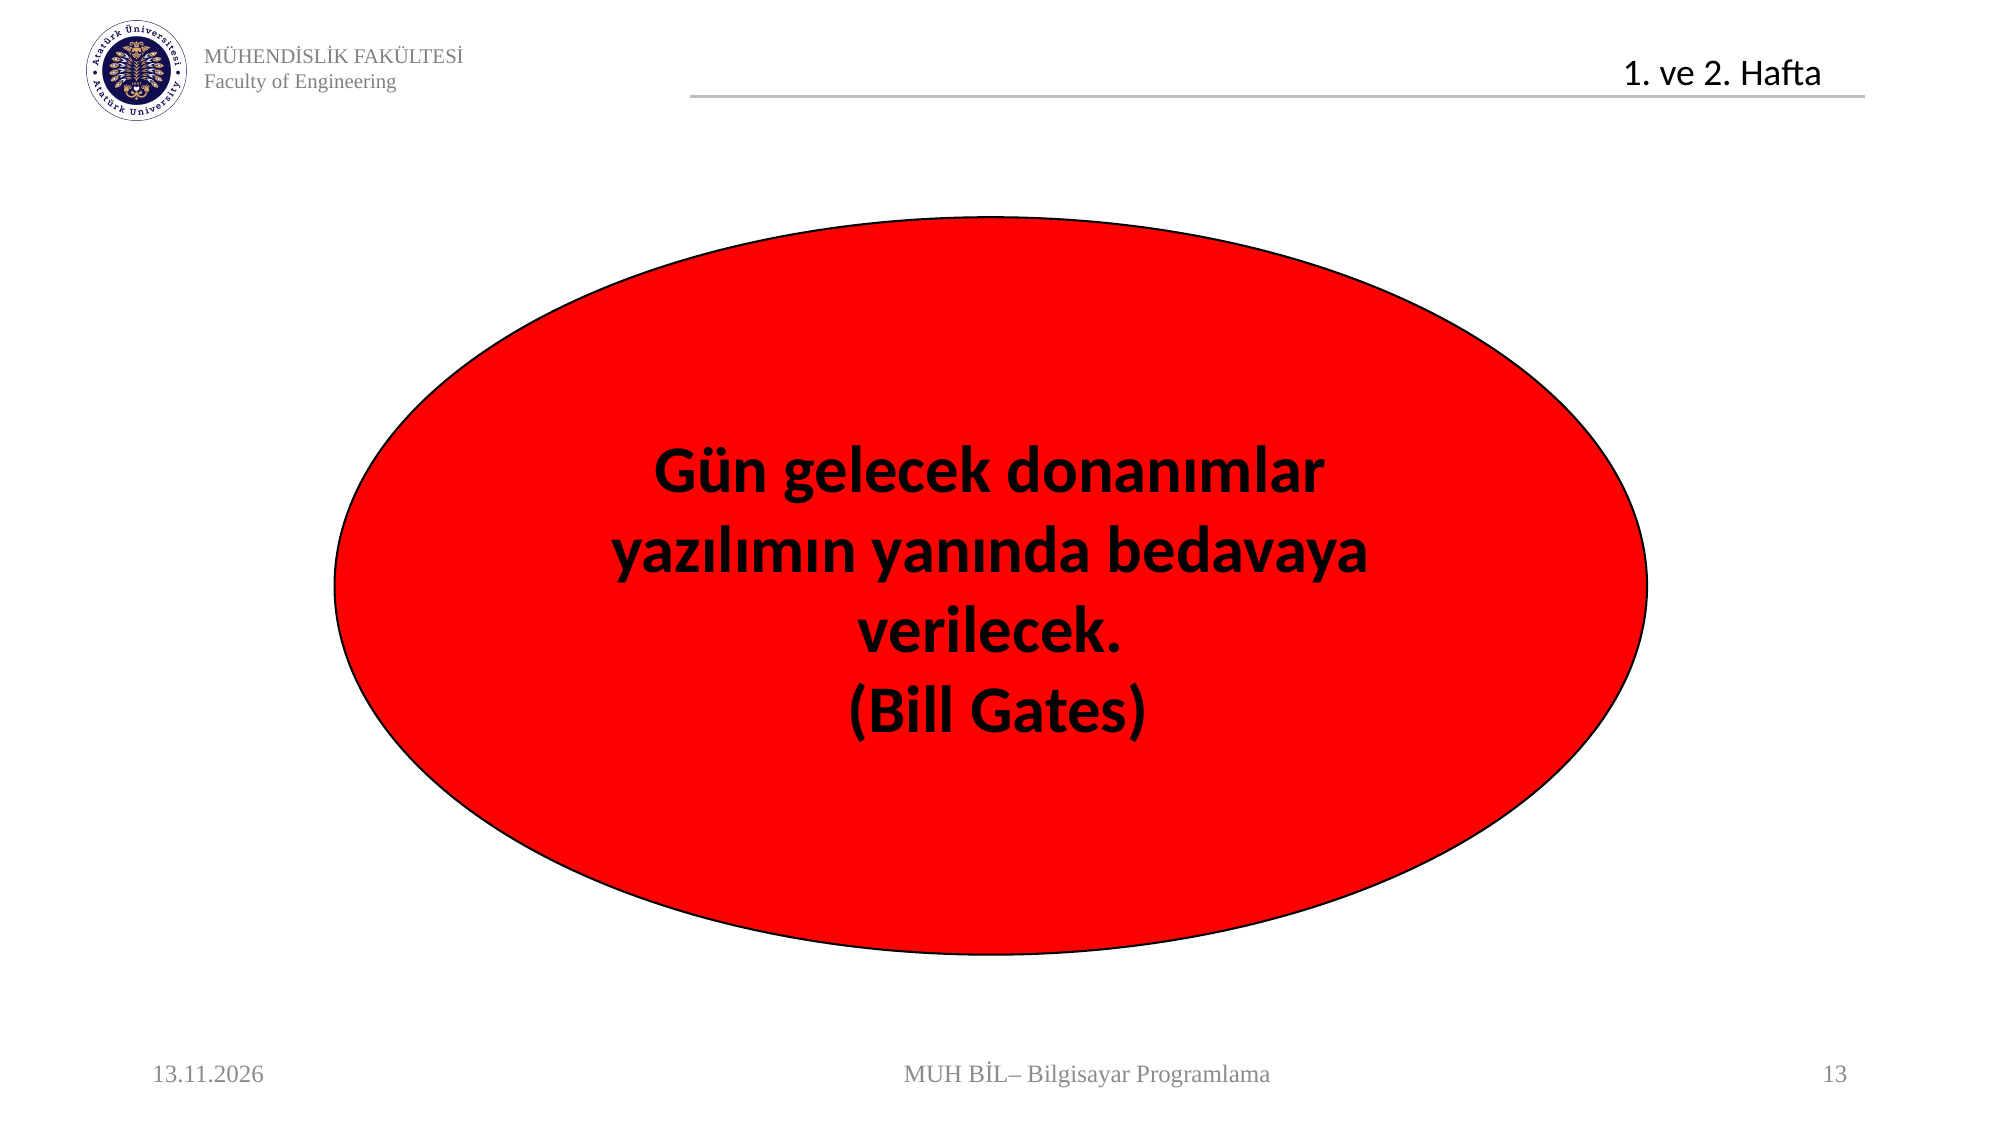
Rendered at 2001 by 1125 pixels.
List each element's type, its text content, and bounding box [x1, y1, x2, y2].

picture [86, 20, 187, 121]
text_box Gün gelecek donanımlar yazılımın yanında bedavaya verilecek. (Bill Gates) [333, 216, 1649, 956]
footer MUH BİL– Bilgisayar Programlama [410, 1042, 1765, 1103]
slide_number 13 [1795, 1042, 1863, 1103]
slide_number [137, 1042, 374, 1103]
